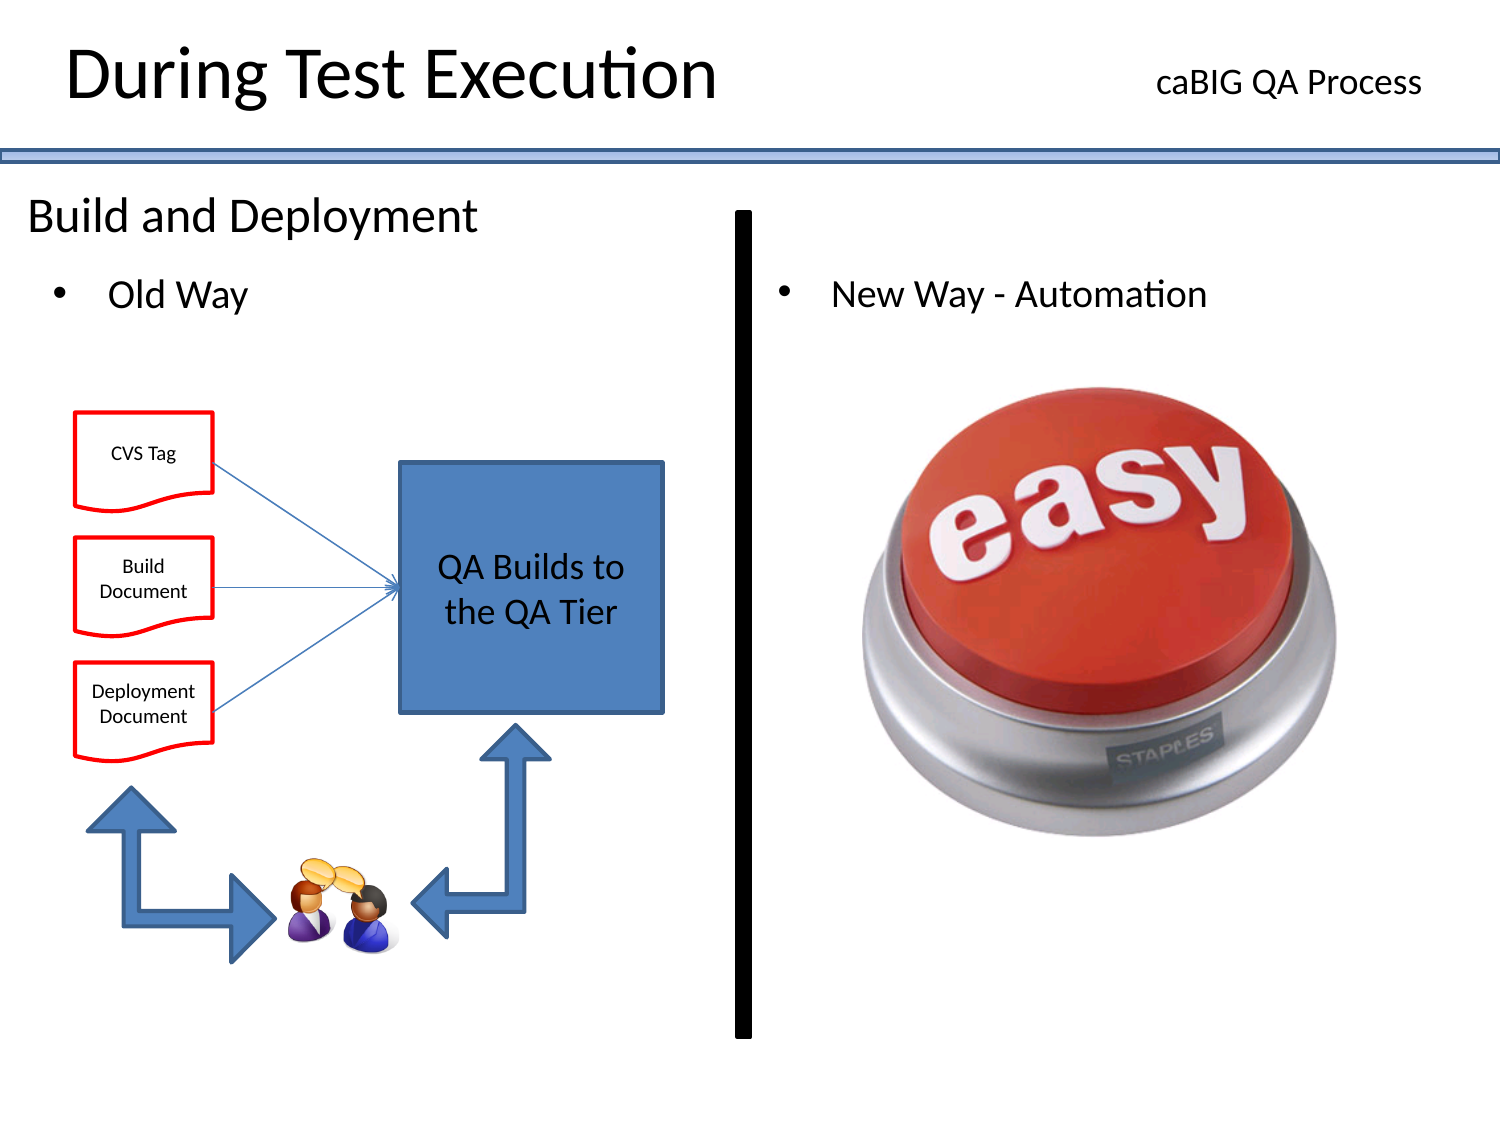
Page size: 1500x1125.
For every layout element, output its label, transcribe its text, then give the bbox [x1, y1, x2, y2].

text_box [74, 412, 663, 763]
text_box New Way - Automation [762, 249, 1438, 325]
text_box Build and Deployment [12, 174, 1175, 250]
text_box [87, 724, 551, 963]
text_box [735, 210, 752, 1039]
text_box During Test Execution [50, 24, 838, 113]
picture [862, 374, 1338, 851]
text_box Old Way [37, 249, 713, 325]
